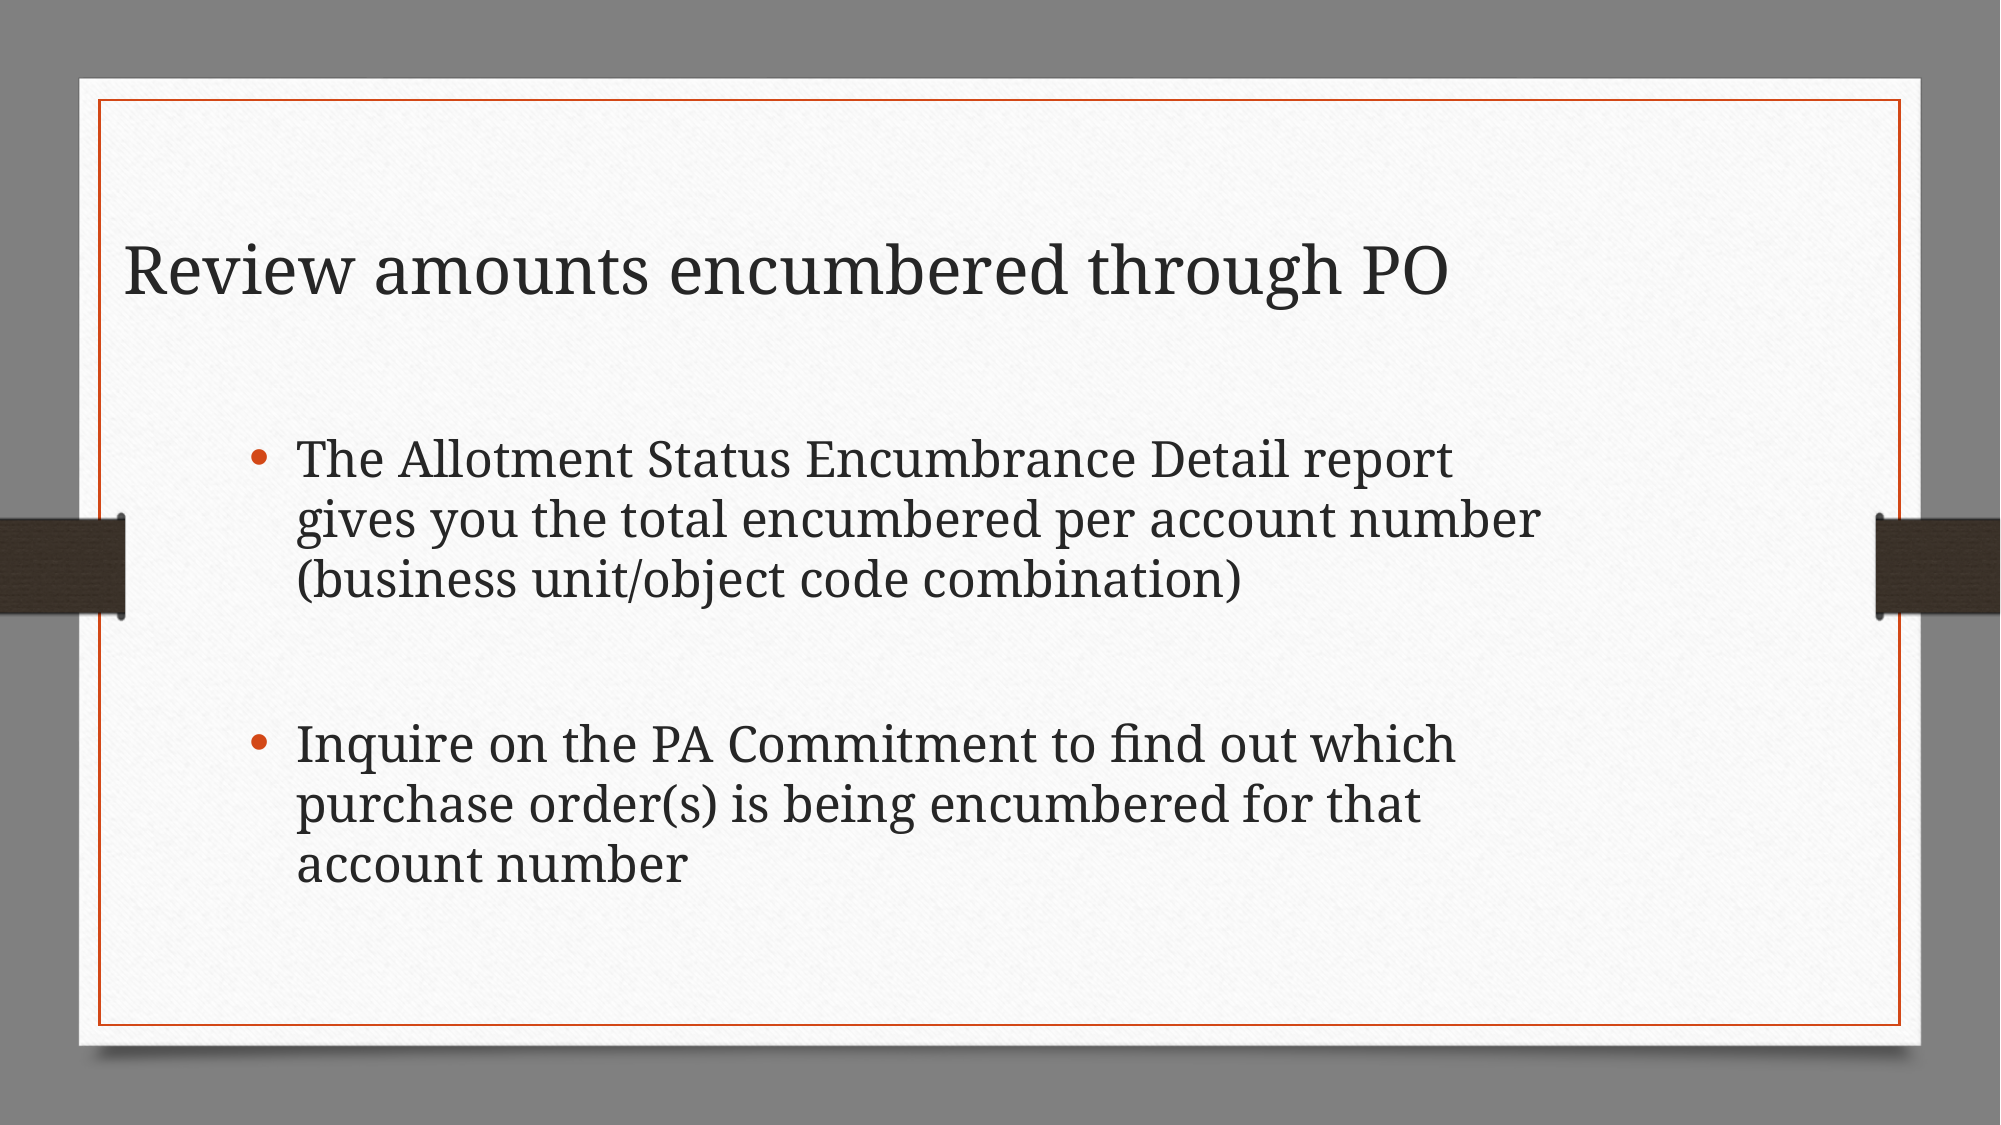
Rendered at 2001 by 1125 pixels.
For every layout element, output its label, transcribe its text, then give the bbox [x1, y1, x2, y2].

title Review amounts encumbered through PO [0, 161, 1575, 375]
picture [0, 0, 2001, 1125]
list The Allotment Status Encumbrance Detail report gives you the total encumbered per account number (business unit/object code combination) Inquire on the PA Commitment to find out which purchase order(s) is being encumbered for that account number [234, 419, 1575, 964]
